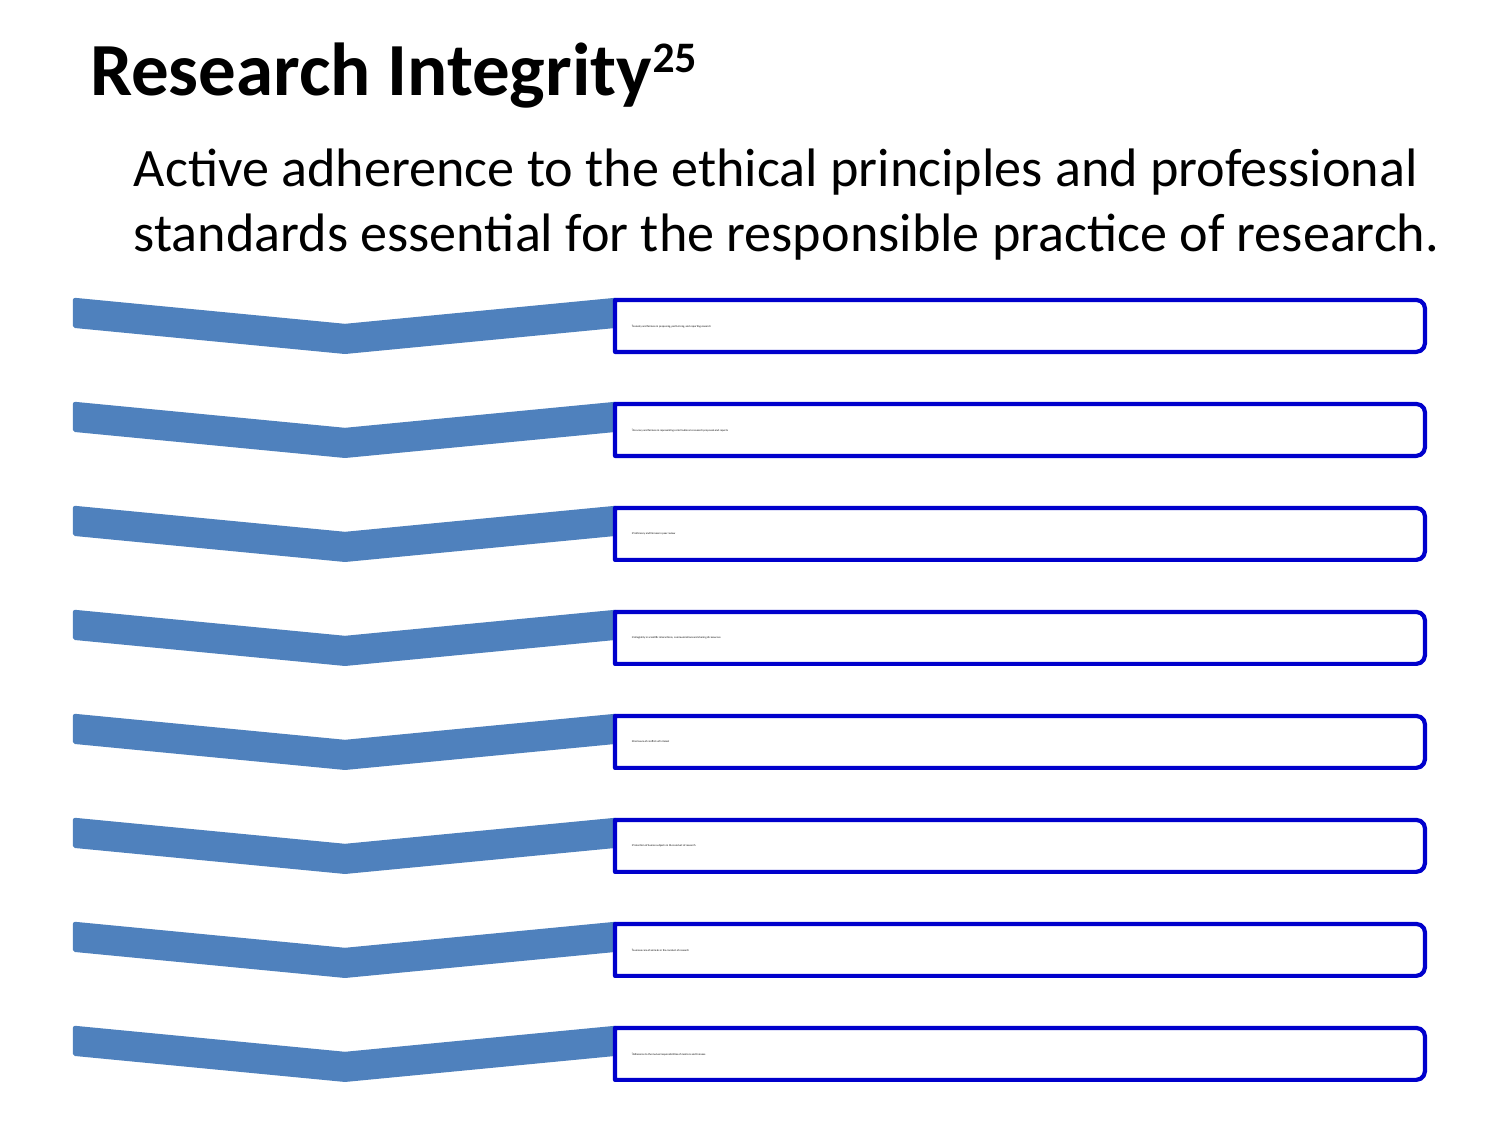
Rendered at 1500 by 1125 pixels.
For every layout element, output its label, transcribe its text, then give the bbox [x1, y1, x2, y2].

list Active adherence to the ethical principles and professional standards essential for the responsible practice of research. [62, 125, 1463, 288]
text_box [74, 299, 1426, 1081]
title Research Integrity25 [75, 24, 1425, 105]
